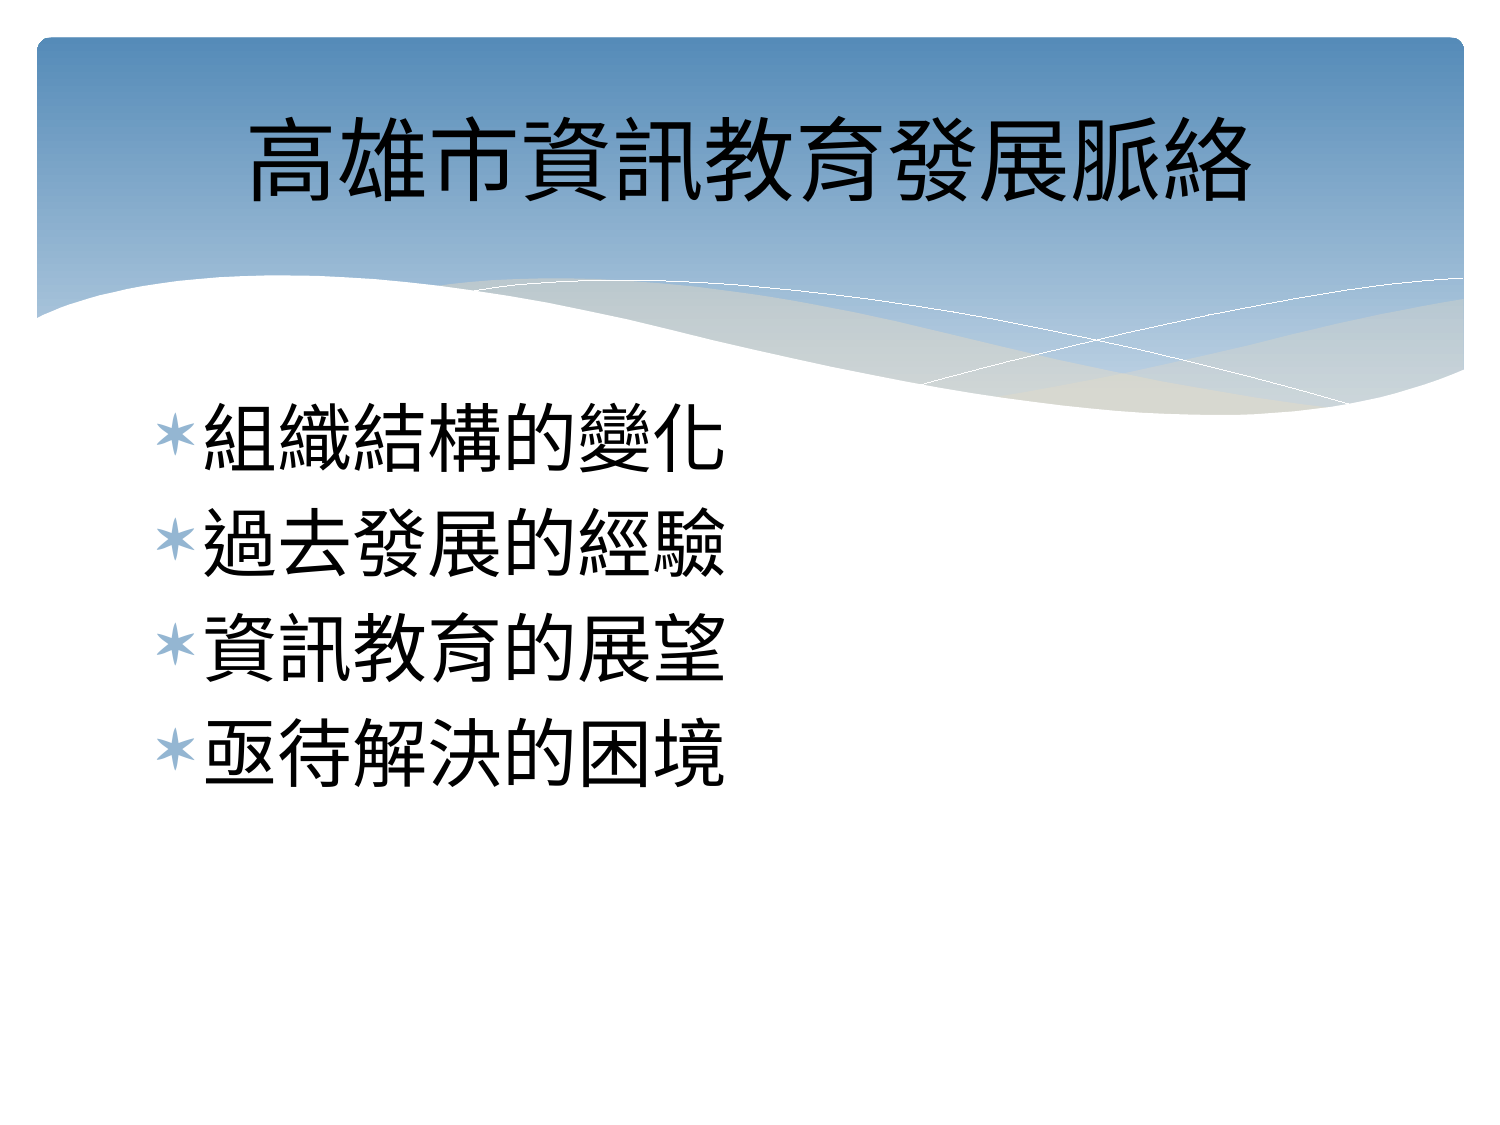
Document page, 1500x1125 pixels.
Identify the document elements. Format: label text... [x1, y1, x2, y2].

title 高雄市資訊教育發展脈絡 [74, 55, 1426, 262]
list 組織結構的變化 過去發展的經驗 資訊教育的展望 亟待解決的困境 [142, 278, 1359, 1006]
